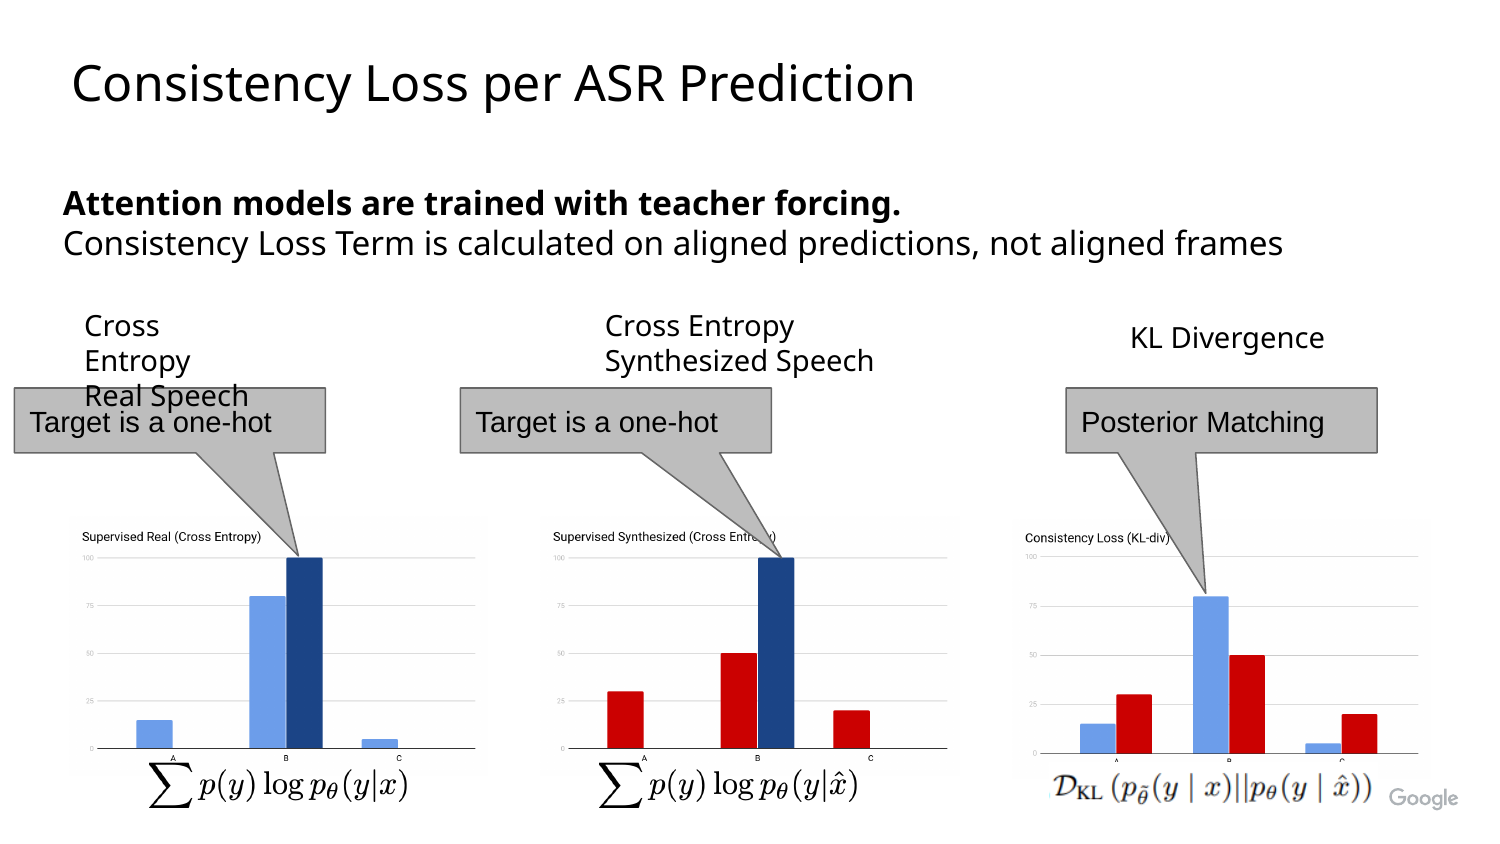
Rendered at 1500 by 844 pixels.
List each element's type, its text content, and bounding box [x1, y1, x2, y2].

picture [540, 516, 960, 809]
text_box KL Divergence [1114, 304, 1351, 370]
text_box Posterior Matching [1066, 387, 1378, 518]
picture [69, 516, 488, 809]
text_box Consistency Loss per ASR Prediction [56, 42, 1266, 131]
text_box Target is a one-hot [14, 387, 326, 515]
text_box Cross Entropy Synthesized Speech [589, 292, 901, 358]
text_box Target is a one-hot [460, 387, 772, 515]
text_box Attention models are trained with teacher forcing. Consistency Loss Term is calculated on aligned predictions, not aligned frames [48, 167, 1431, 262]
picture [1012, 519, 1431, 809]
text_box Cross Entropy Real Speech [69, 292, 283, 358]
